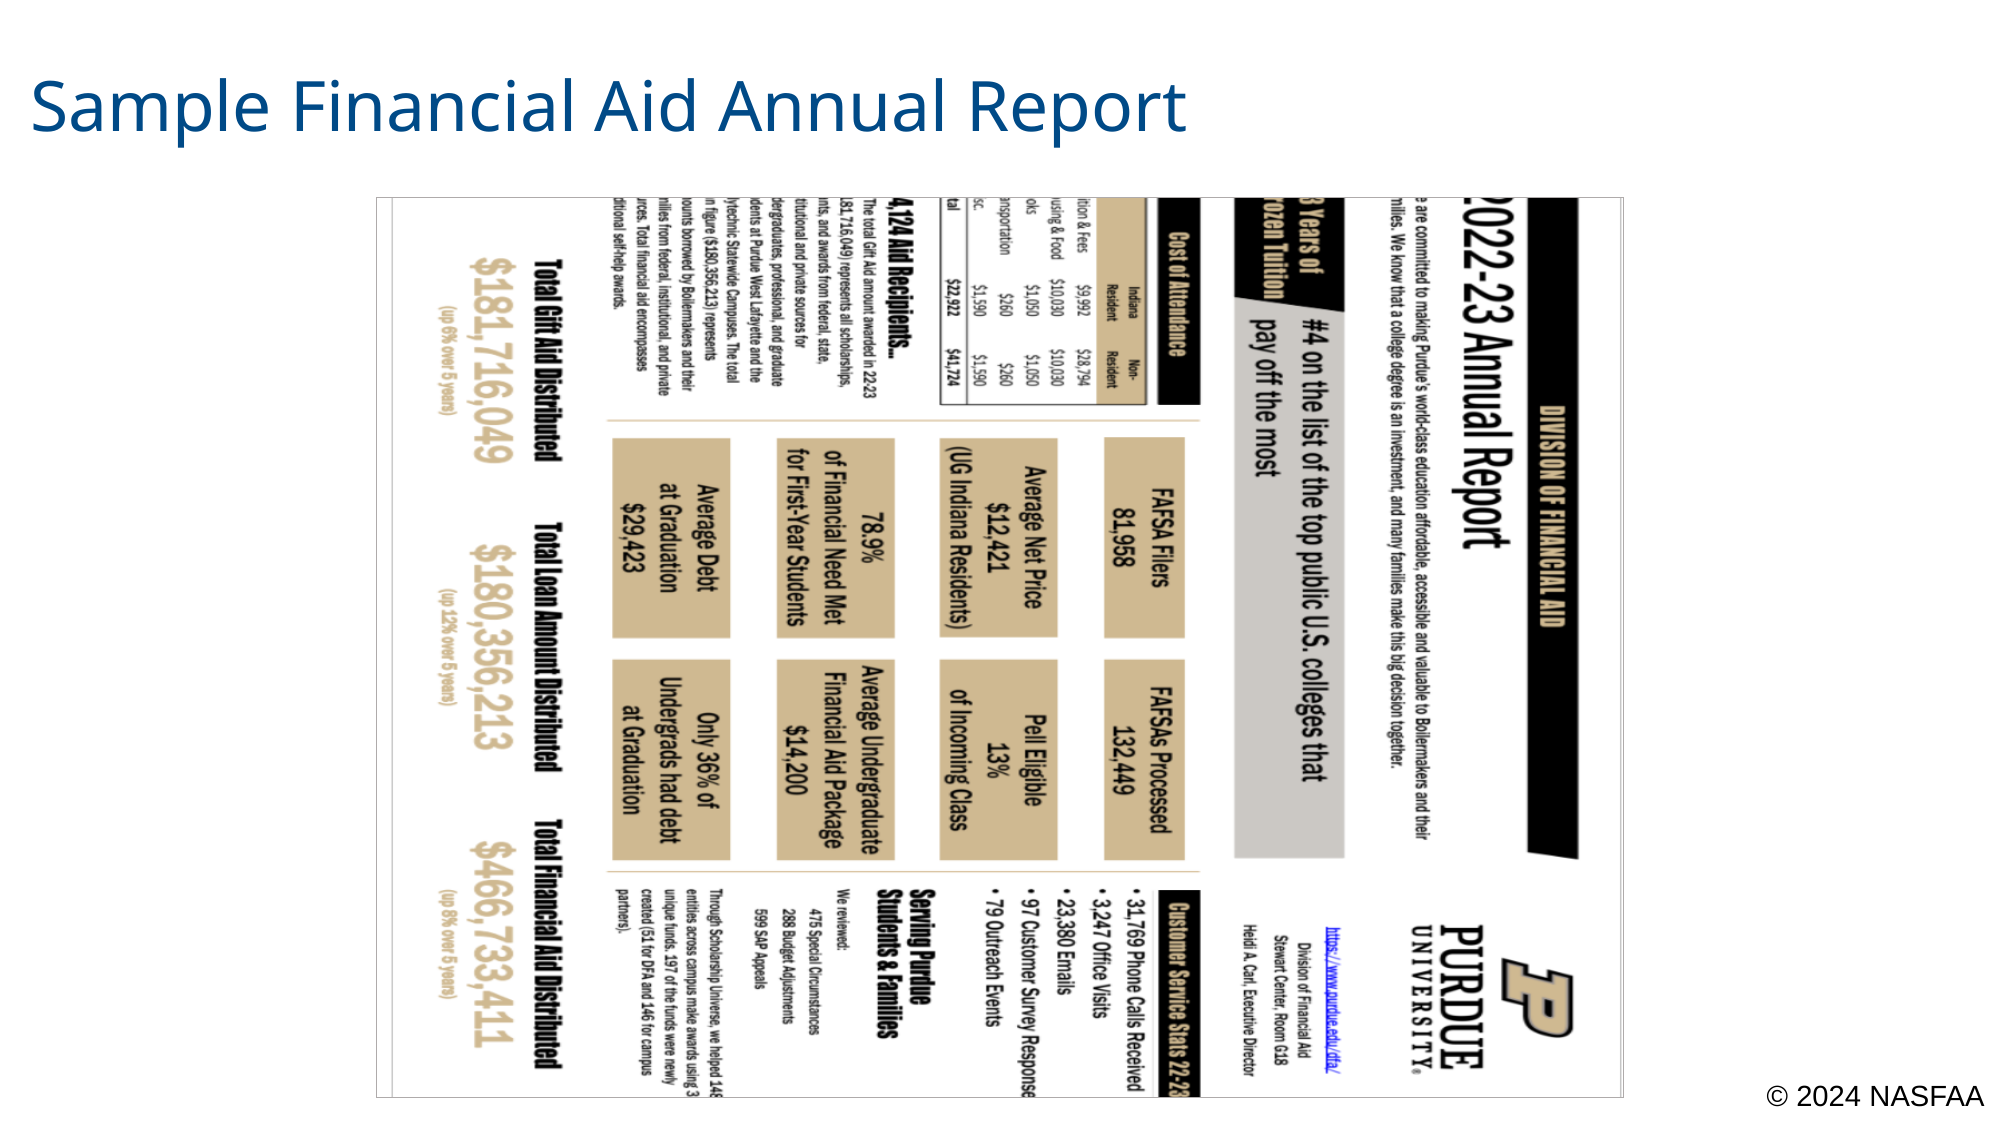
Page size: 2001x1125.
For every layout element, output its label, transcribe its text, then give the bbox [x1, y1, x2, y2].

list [550, 24, 1450, 1125]
text_box © 2024 NASFAA [1659, 1065, 2000, 1125]
title Sample Financial Aid Annual Report [15, 0, 1741, 218]
